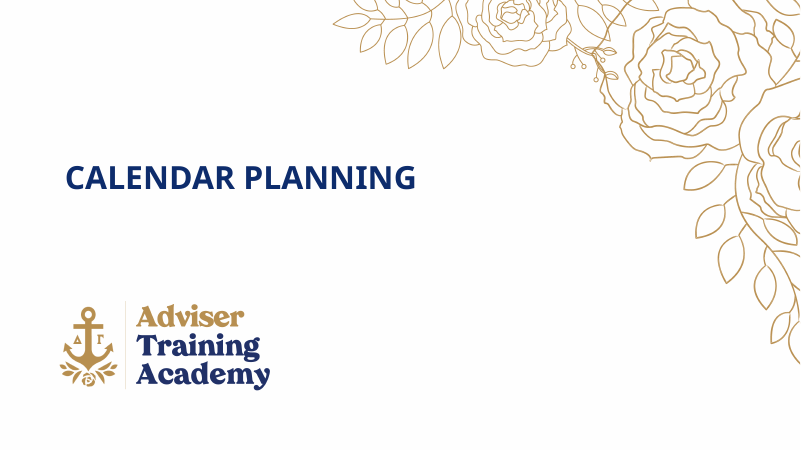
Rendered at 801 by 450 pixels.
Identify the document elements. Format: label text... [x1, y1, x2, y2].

picture [0, 0, 801, 450]
list CALENDAR PLANNING [50, 150, 434, 213]
